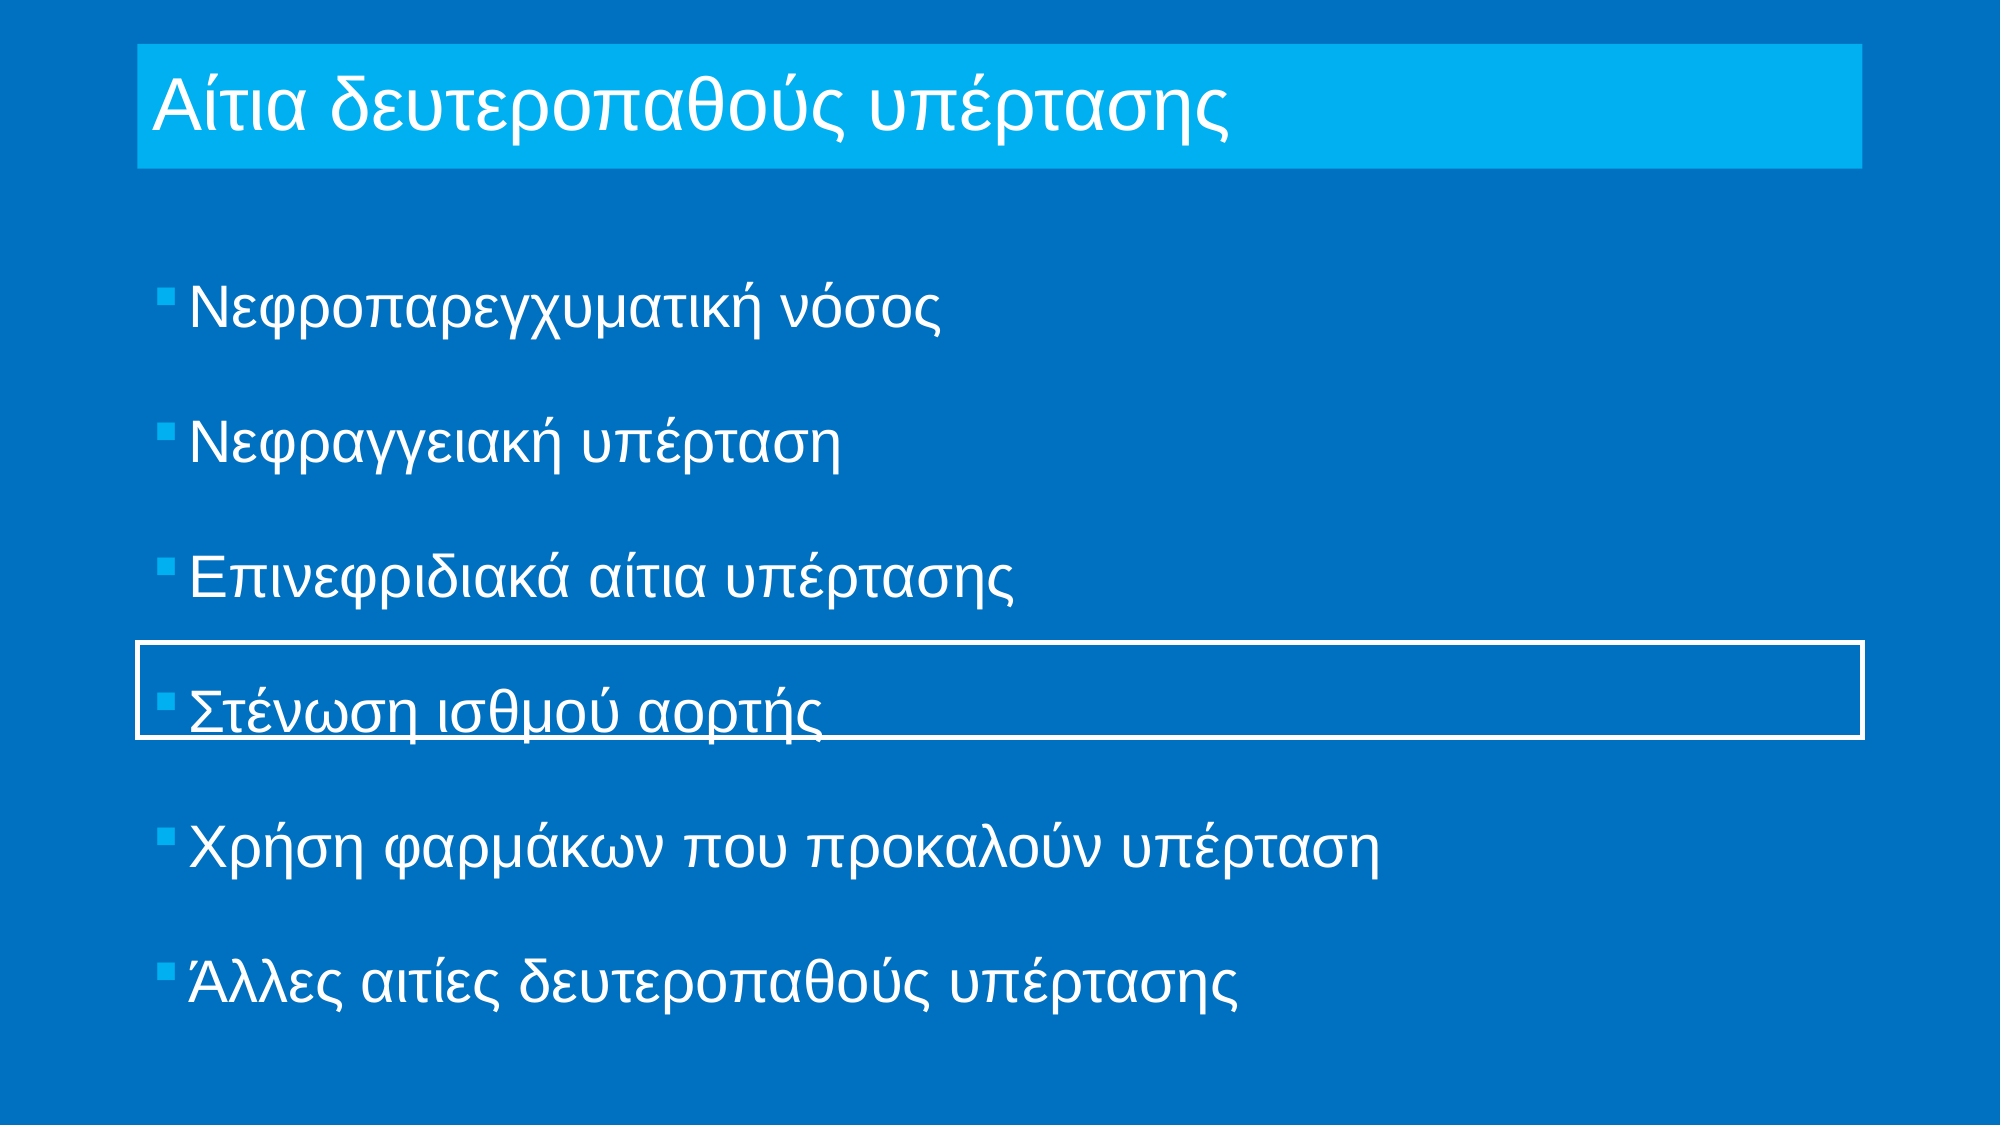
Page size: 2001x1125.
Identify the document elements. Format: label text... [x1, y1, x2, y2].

title Αίτια δευτεροπαθούς υπέρτασης [137, 43, 1863, 169]
list Νεφροπαρεγχυματική νόσος Νεφραγγειακή υπέρταση Επινεφριδιακά αίτια υπέρτασης Στένωση ισθμού αορτής Χρήση φαρμάκων που προκαλούν υπέρταση Άλλες αιτίες δευτεροπαθούς υπέρτασης [137, 738, 1863, 1029]
list Νεφροπαρεγχυματική νόσος Νεφραγγειακή υπέρταση Επινεφριδιακά αίτια υπέρτασης Στένωση ισθμού αορτής Χρήση φαρμάκων που προκαλούν υπέρταση Άλλες αιτίες δευτεροπαθούς υπέρτασης [137, 217, 1863, 641]
text_box [136, 641, 1863, 738]
